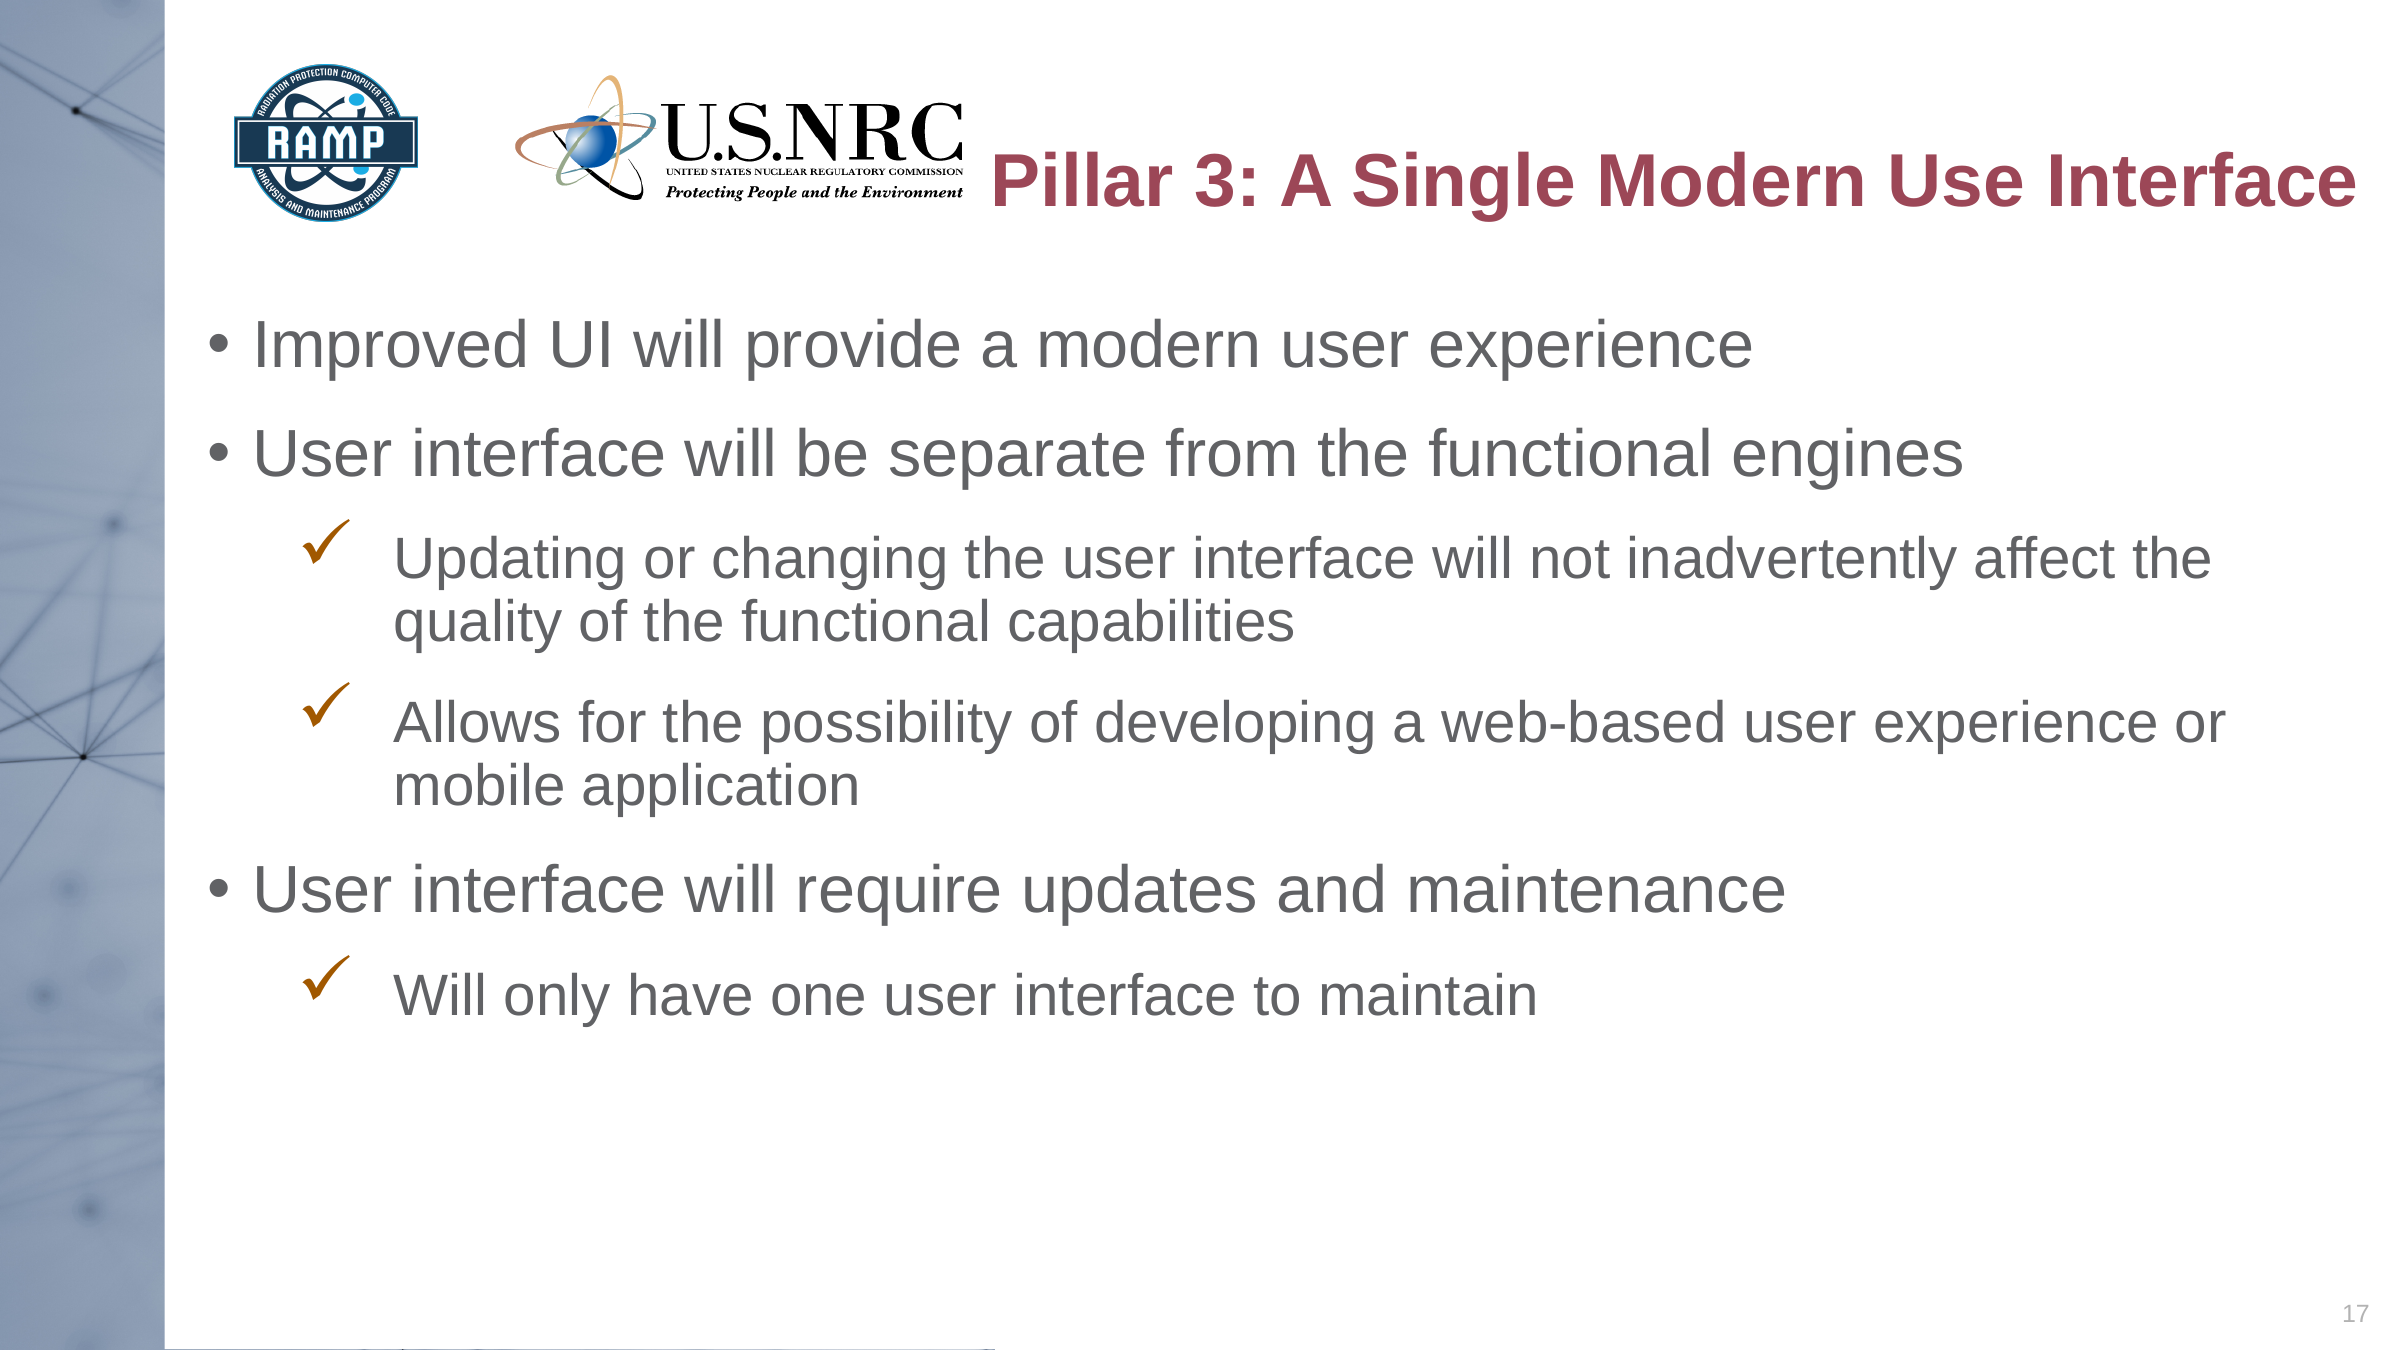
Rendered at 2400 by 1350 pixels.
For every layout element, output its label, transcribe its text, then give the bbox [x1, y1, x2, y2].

picture [513, 74, 964, 202]
slide_number 17 [2295, 1275, 2370, 1350]
picture [0, 0, 164, 1350]
title Pillar 3: A Single Modern Use Interface [990, 44, 2400, 230]
list Improved UI will provide a modern user experience User interface will be separate from the functional engines Updating or changing the user interface will not inadvertently affect the quality of the functional capabilities Allows for the possibility of developing a web-based user experience or mobile application User interface will require updates and maintenance Will only have one user interface to maintain [192, 302, 2296, 1203]
picture [234, 64, 418, 222]
